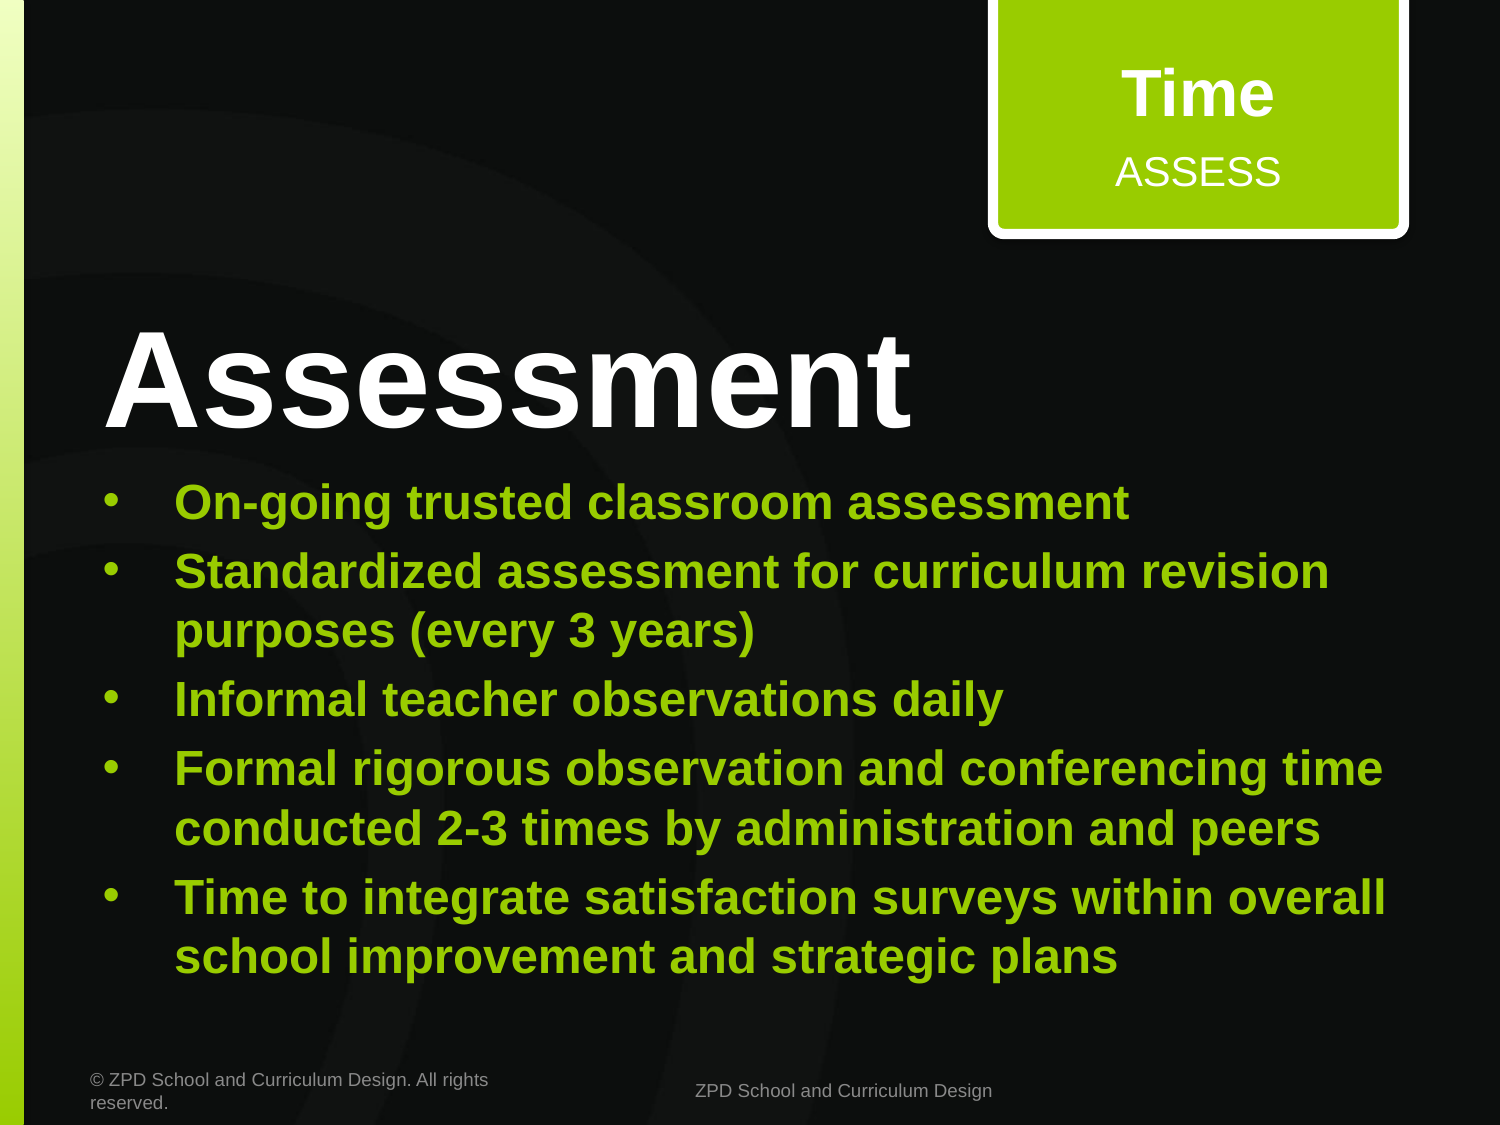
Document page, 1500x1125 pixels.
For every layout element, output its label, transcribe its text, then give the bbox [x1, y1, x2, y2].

slide_number © ZPD School and Curriculum Design. All rights reserved. [75, 1060, 512, 1121]
list On-going trusted classroom assessment Standardized assessment for curriculum revision purposes (every 3 years) Informal teacher observations daily Formal rigorous observation and conferencing time conducted 2-3 times by administration and peers Time to integrate satisfaction surveys within overall school improvement and strategic plans [87, 462, 1413, 1038]
picture [24, 0, 1500, 1125]
footer ZPD School and Curriculum Design [512, 1060, 1175, 1121]
title Assessment [87, 275, 1413, 462]
list ASSESS [992, 137, 1404, 225]
list Time [992, 50, 1404, 137]
